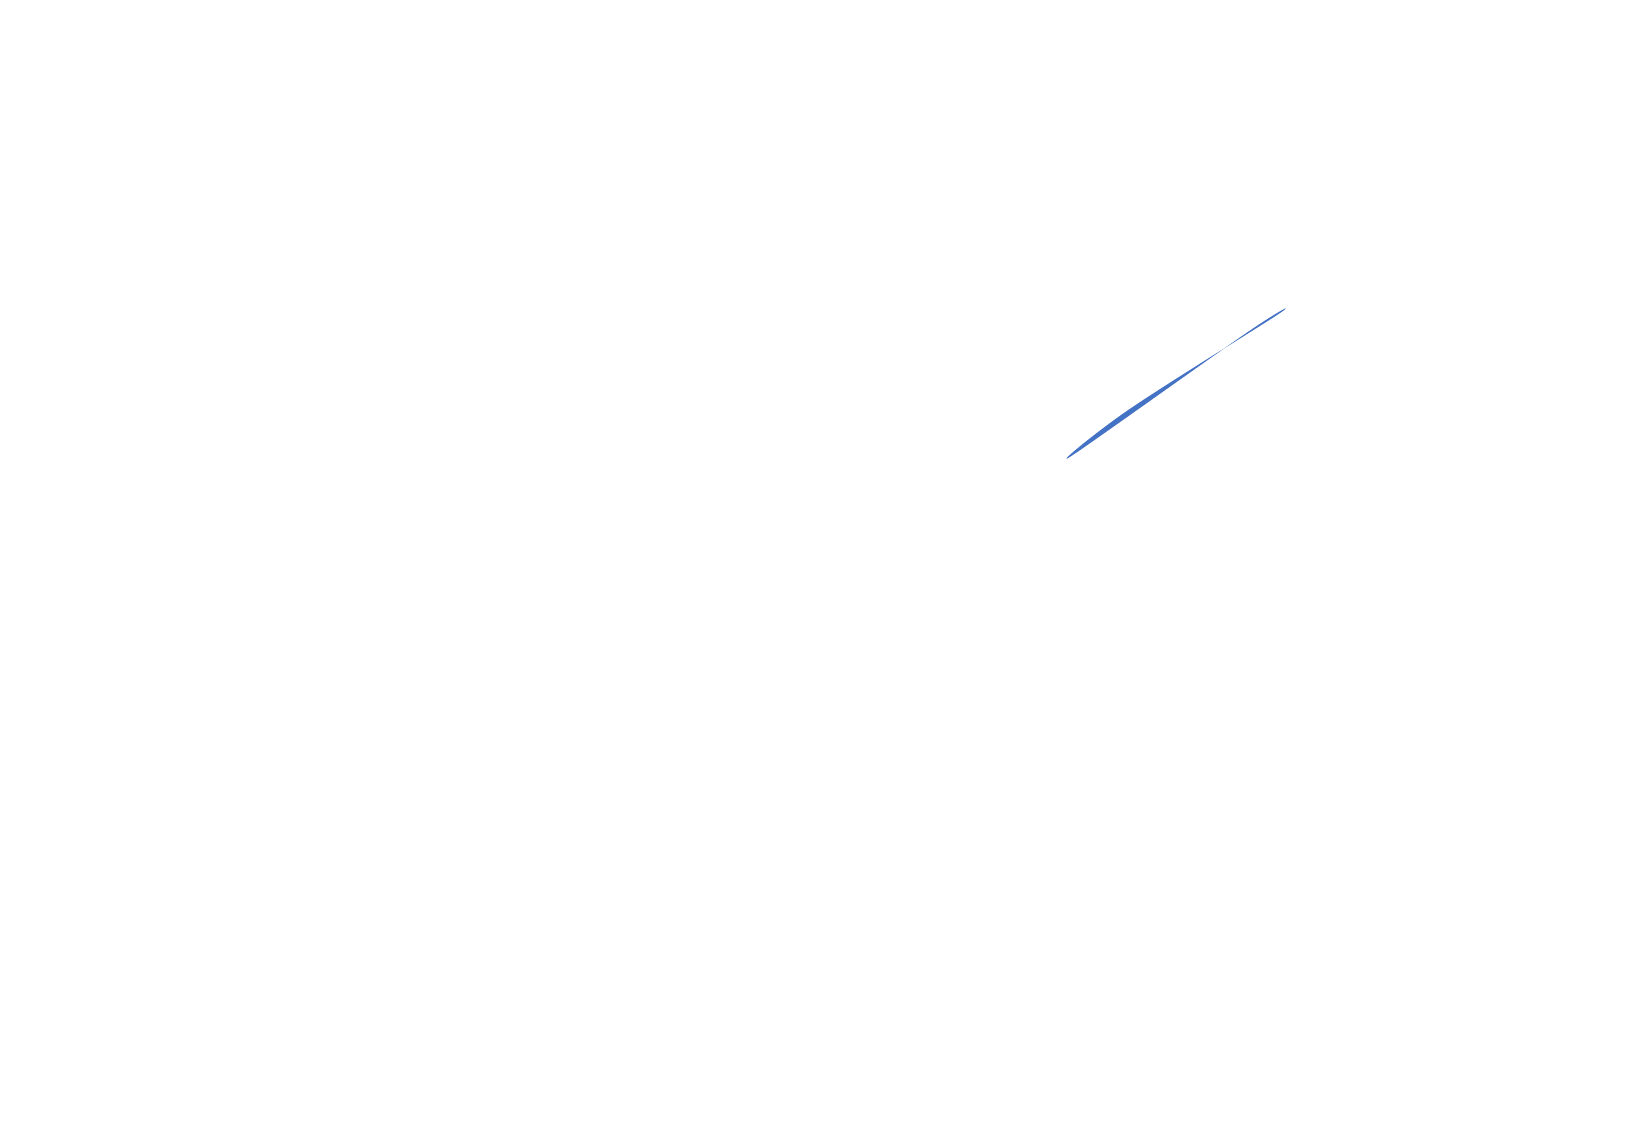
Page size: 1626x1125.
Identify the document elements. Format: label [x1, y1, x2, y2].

text_box [1064, 306, 1289, 460]
